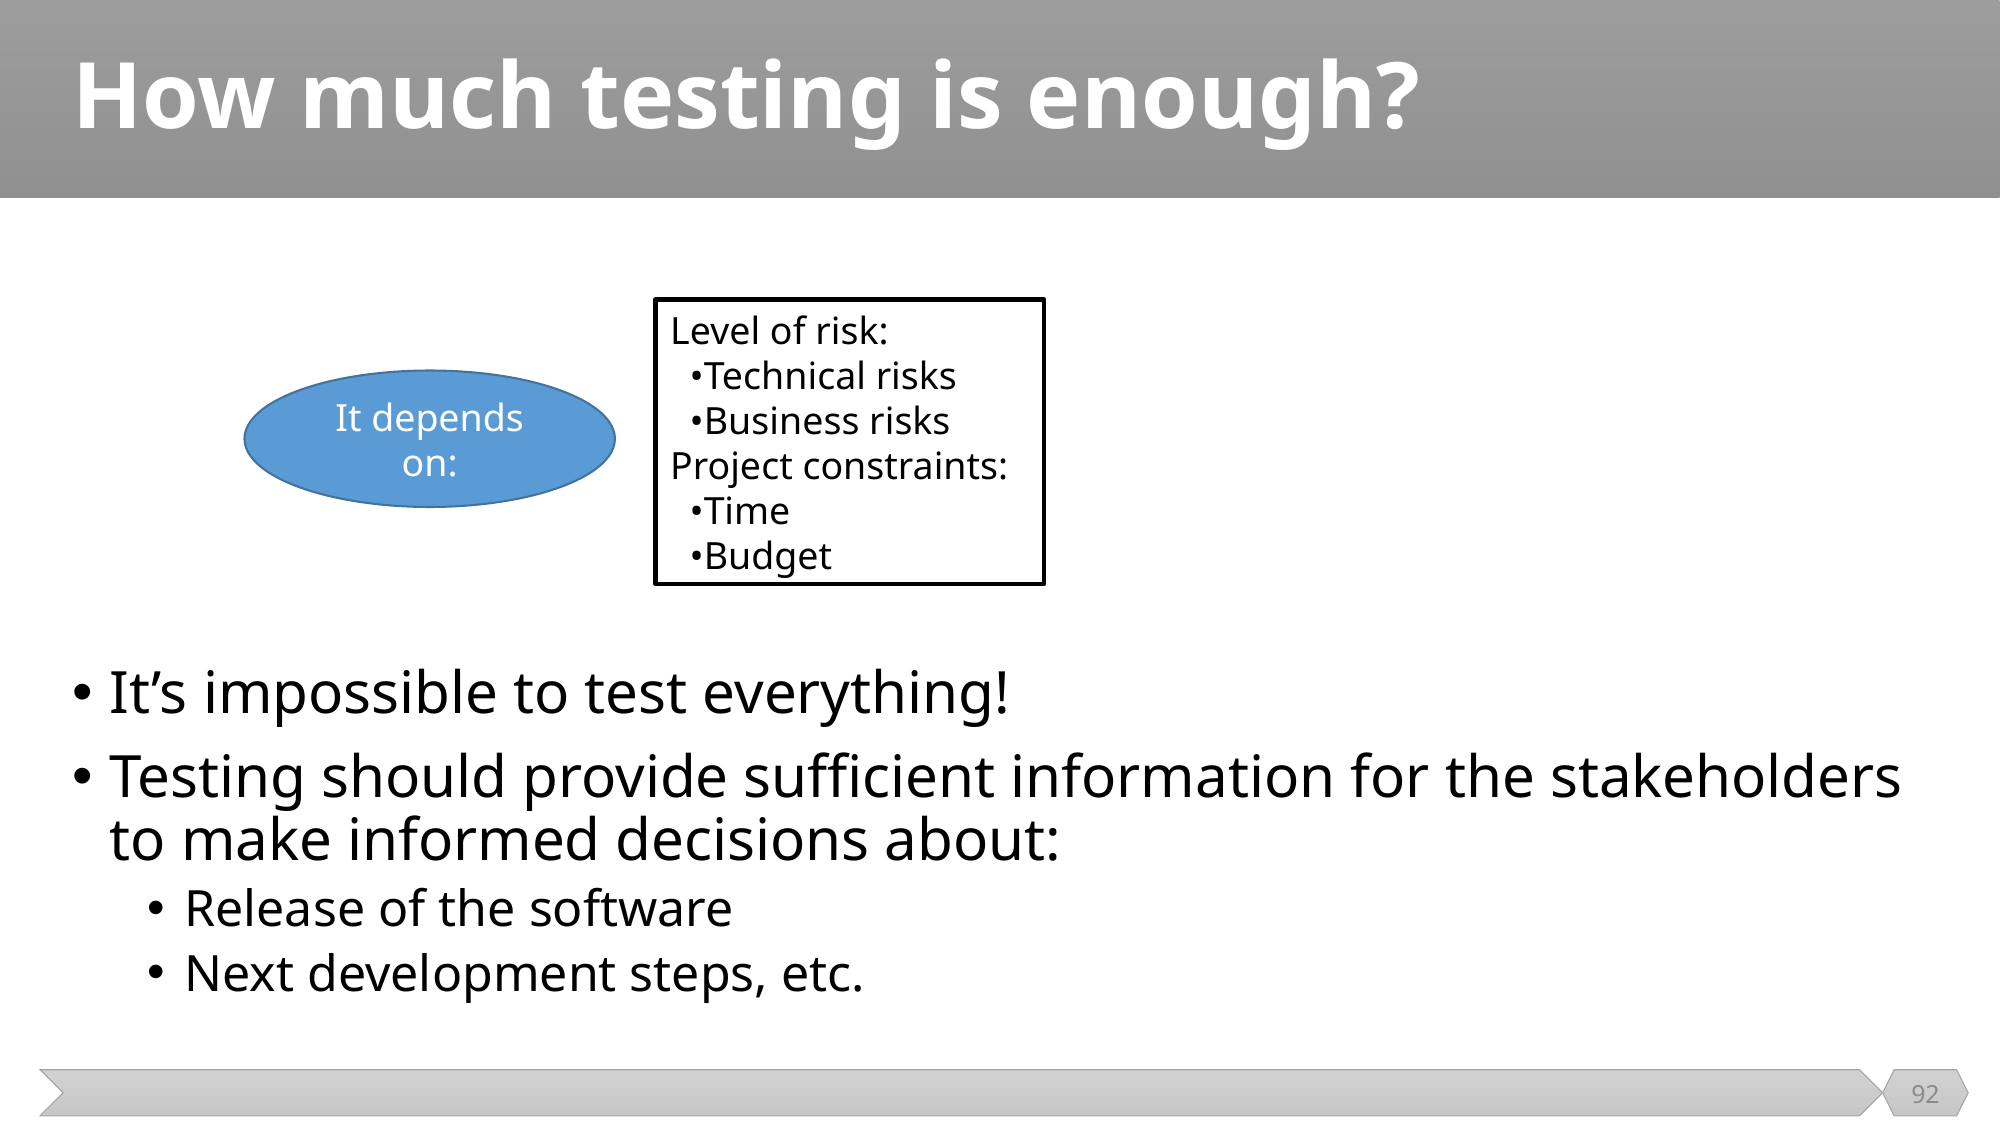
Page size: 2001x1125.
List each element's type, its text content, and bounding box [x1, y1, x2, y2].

title How much testing is enough? [56, 0, 1969, 199]
text_box Level of risk: •Technical risks •Business risks Project constraints: •Time •Budget [655, 299, 1044, 585]
list It’s impossible to test everything! Testing should provide sufficient information for the stakeholders to make informed decisions about: Release of the software Next development steps, etc. [56, 230, 1969, 1010]
text_box It depends on: [243, 369, 616, 509]
slide_number 92 [1882, 1065, 1969, 1125]
